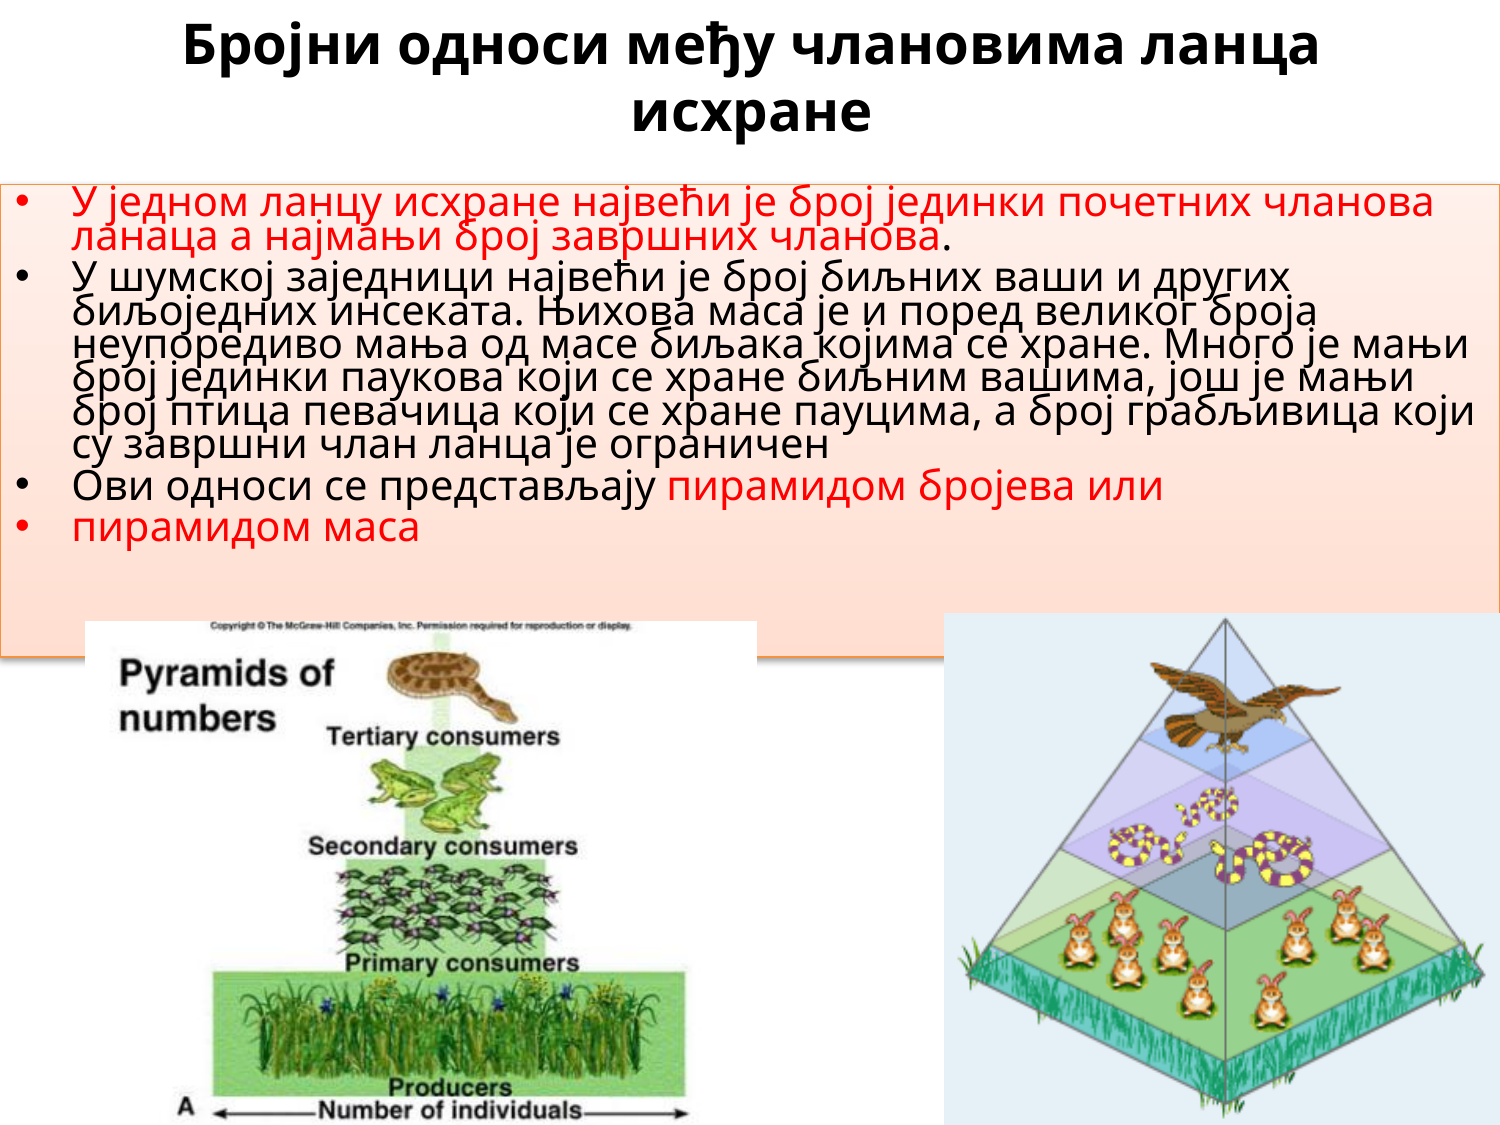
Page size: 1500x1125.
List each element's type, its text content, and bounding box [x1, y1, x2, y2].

title Бројни односи међу члановима ланца исхране [76, 0, 1427, 152]
picture [85, 621, 757, 1125]
picture [944, 613, 1500, 1125]
list У једном ланцу исхране највећи је број јединки почетних чланова ланаца а најмањи број завршних чланова. У шумској заједници највећи је број биљних ваши и других биљоједних инсеката. Њихова маса је и поред великог броја неупоредиво мања од масе биљака којима се хране. Много је мањи број јединки паукова који се хране биљним вашима, још је мањи број птица певачица који се хране пауцима, а број грабљивица који су завршни члан ланца је ограничен Ови односи се представљају пирамидом бројева или пирамидом маса [0, 184, 1500, 658]
